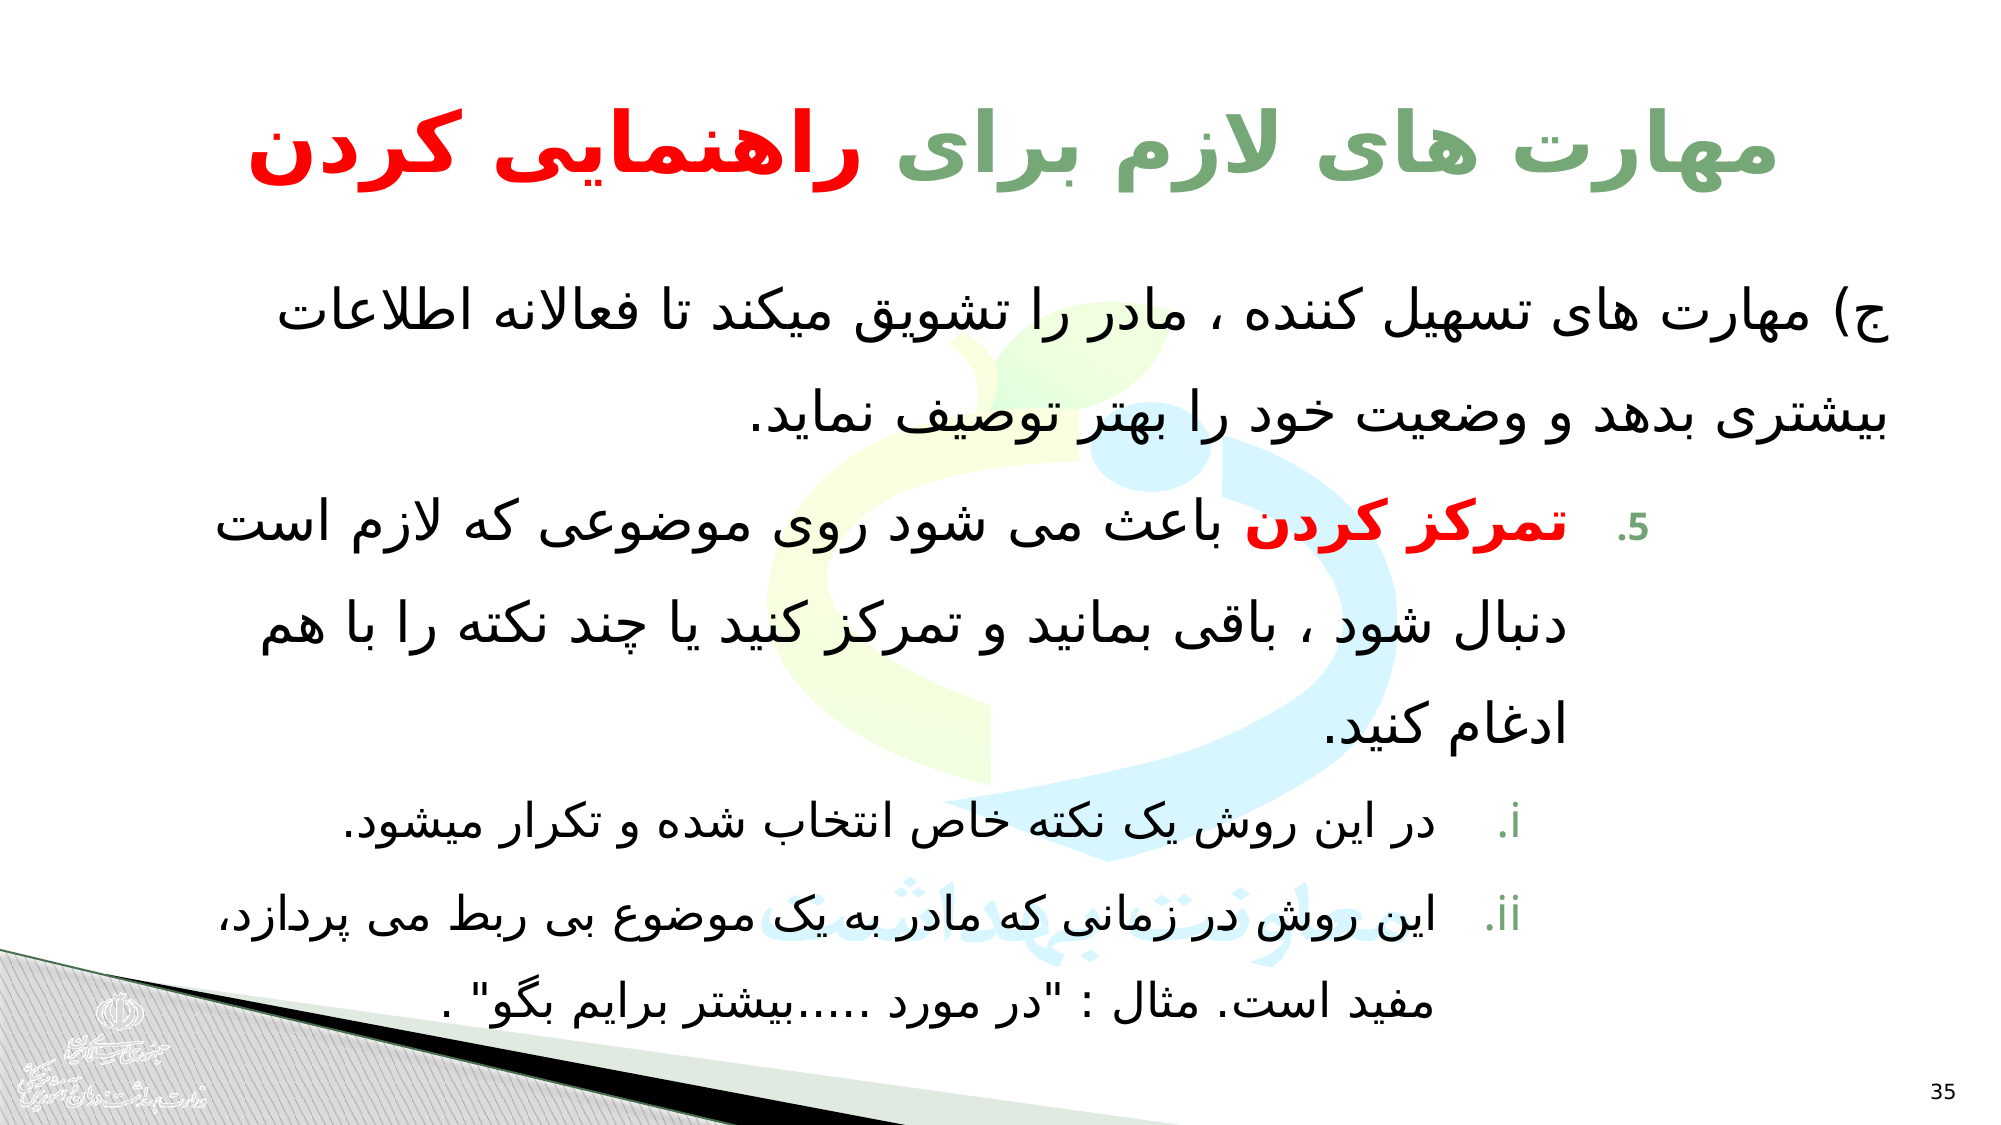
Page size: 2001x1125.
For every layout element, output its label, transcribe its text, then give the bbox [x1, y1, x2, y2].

title مهارت های لازم برای راهنمایی کردن [99, 45, 1900, 233]
list ج) مهارت های تسهیل کننده ، مادر را تشویق میکند تا فعالانه اطلاعات بیشتری بدهد و وضعیت خود را بهتر توصیف نماید. تمرکز کردن باعث می شود روی موضوعی که لازم است دنبال شود ، باقی بمانید و تمرکز کنید یا چند نکته را با هم ادغام کنید. در این روش یک نکته خاص انتخاب شده و تکرار میشود. این روش در زمانی که مادر به یک موضوع بی ربط می پردازد، مفید است. مثال : "در مورد .....بیشتر برایم بگو" . [123, 232, 1924, 975]
slide_number 35 [1891, 1051, 1972, 1112]
